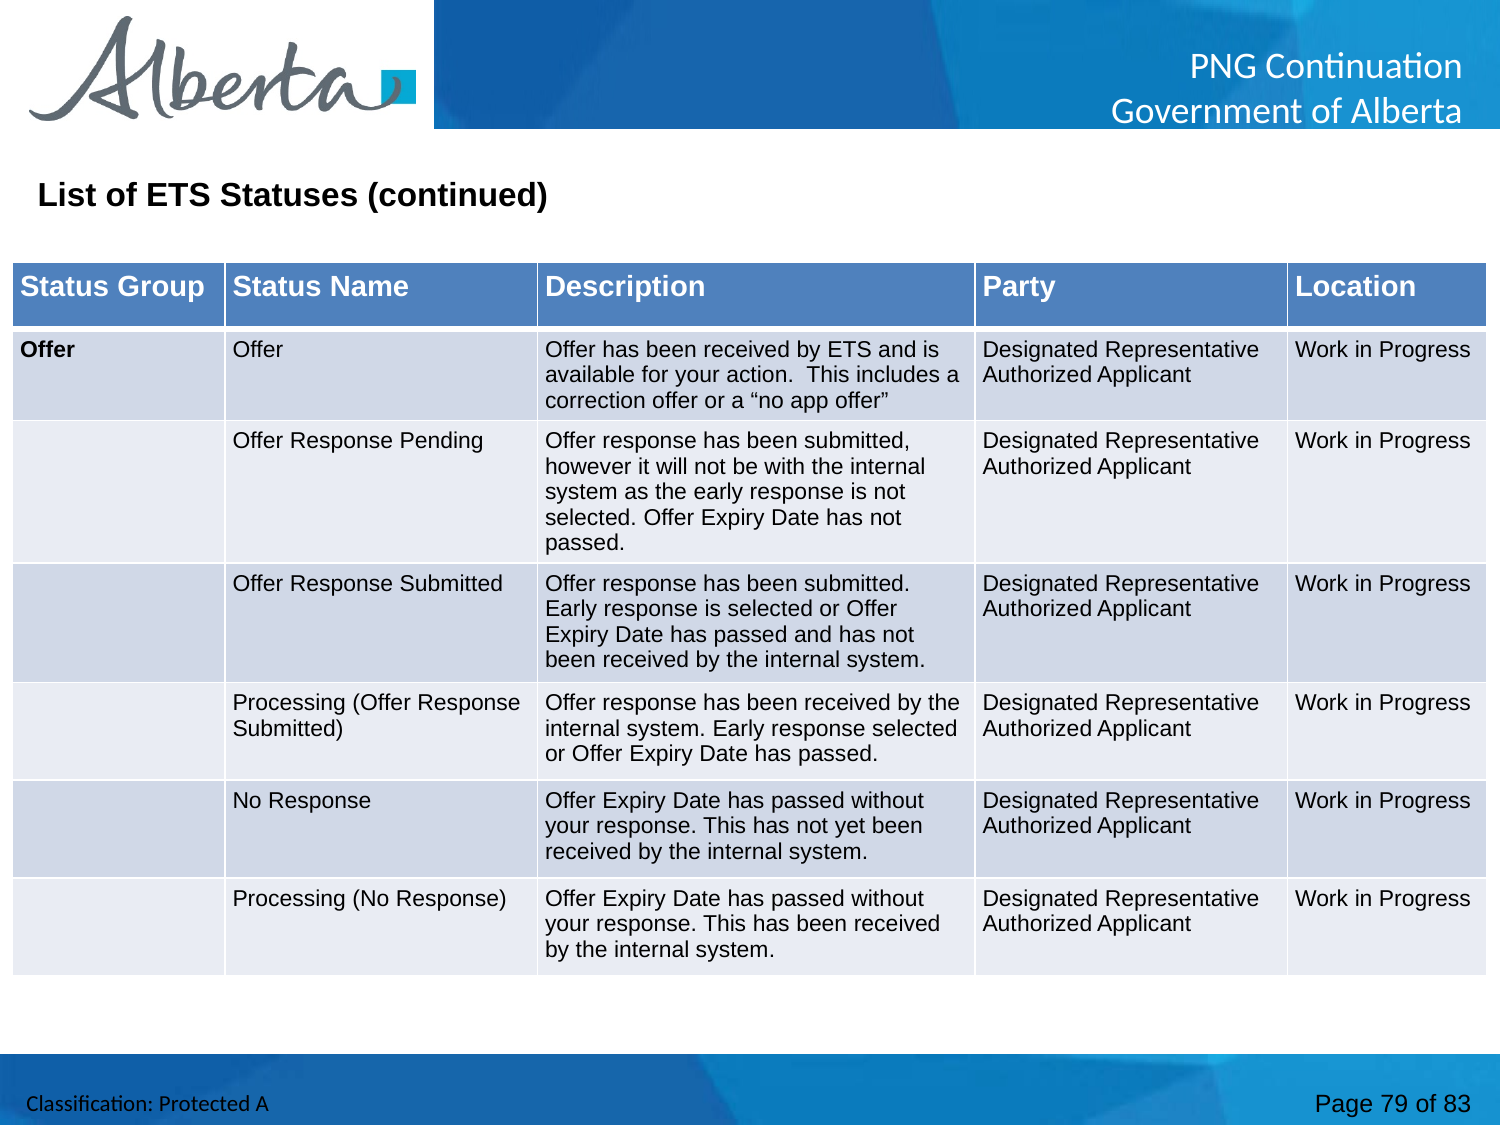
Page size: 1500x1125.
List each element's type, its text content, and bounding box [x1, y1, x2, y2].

table_cell Work in Progress [1288, 683, 1486, 779]
table_cell Work in Progress [1288, 332, 1486, 420]
table_cell Designated Representative Authorized Applicant [976, 564, 1287, 682]
table_cell Offer response has been submitted, however it will not be with the internal system as the early response is not selected. Offer Expiry Date has not passed. [538, 421, 974, 562]
picture [0, 1054, 1500, 1125]
table_header Location [1288, 263, 1486, 326]
table_cell Offer Response Pending [226, 421, 537, 562]
table_cell [13, 683, 224, 779]
table_cell Offer response has been received by the internal system. Early response selected or Offer Expiry Date has passed. [538, 683, 974, 779]
table_cell Designated Representative Authorized Applicant [976, 879, 1287, 975]
table_cell [13, 879, 224, 975]
table_cell [13, 564, 224, 682]
table_cell Work in Progress [1288, 564, 1486, 682]
table_cell Offer [13, 332, 224, 420]
table_cell Offer has been received by ETS and is available for your action. This includes a correction offer or a “no app offer” [538, 332, 974, 420]
table_cell Work in Progress [1288, 879, 1486, 975]
table_cell [13, 421, 224, 562]
table_cell [13, 781, 224, 877]
table_cell Designated Representative Authorized Applicant [976, 781, 1287, 877]
table_cell Offer Expiry Date has passed without your response. This has been received by the internal system. [538, 879, 974, 975]
table_cell Work in Progress [1288, 421, 1486, 562]
table_header Status Group [13, 263, 224, 326]
table_cell Offer Response Submitted [226, 564, 537, 682]
table_cell Offer response has been submitted. Early response is selected or Offer Expiry Date has passed and has not been received by the internal system. [538, 564, 974, 682]
table_cell Processing (No Response) [226, 879, 537, 975]
table_header Description [538, 263, 974, 326]
picture [434, 0, 1500, 129]
table_cell No Response [226, 781, 537, 877]
table_cell Processing (Offer Response Submitted) [226, 683, 537, 779]
table_header Status Name [226, 263, 537, 326]
table_cell Designated Representative Authorized Applicant [976, 332, 1287, 420]
table_cell Offer [226, 332, 537, 420]
table_cell Designated Representative Authorized Applicant [976, 421, 1287, 562]
table_header Party [976, 263, 1287, 326]
picture [29, 16, 416, 121]
title List of ETS Statuses (continued) [37, 173, 1320, 214]
table_cell Designated Representative Authorized Applicant [976, 683, 1287, 779]
table_cell Offer Expiry Date has passed without your response. This has not yet been received by the internal system. [538, 781, 974, 877]
table_cell Work in Progress [1288, 781, 1486, 877]
